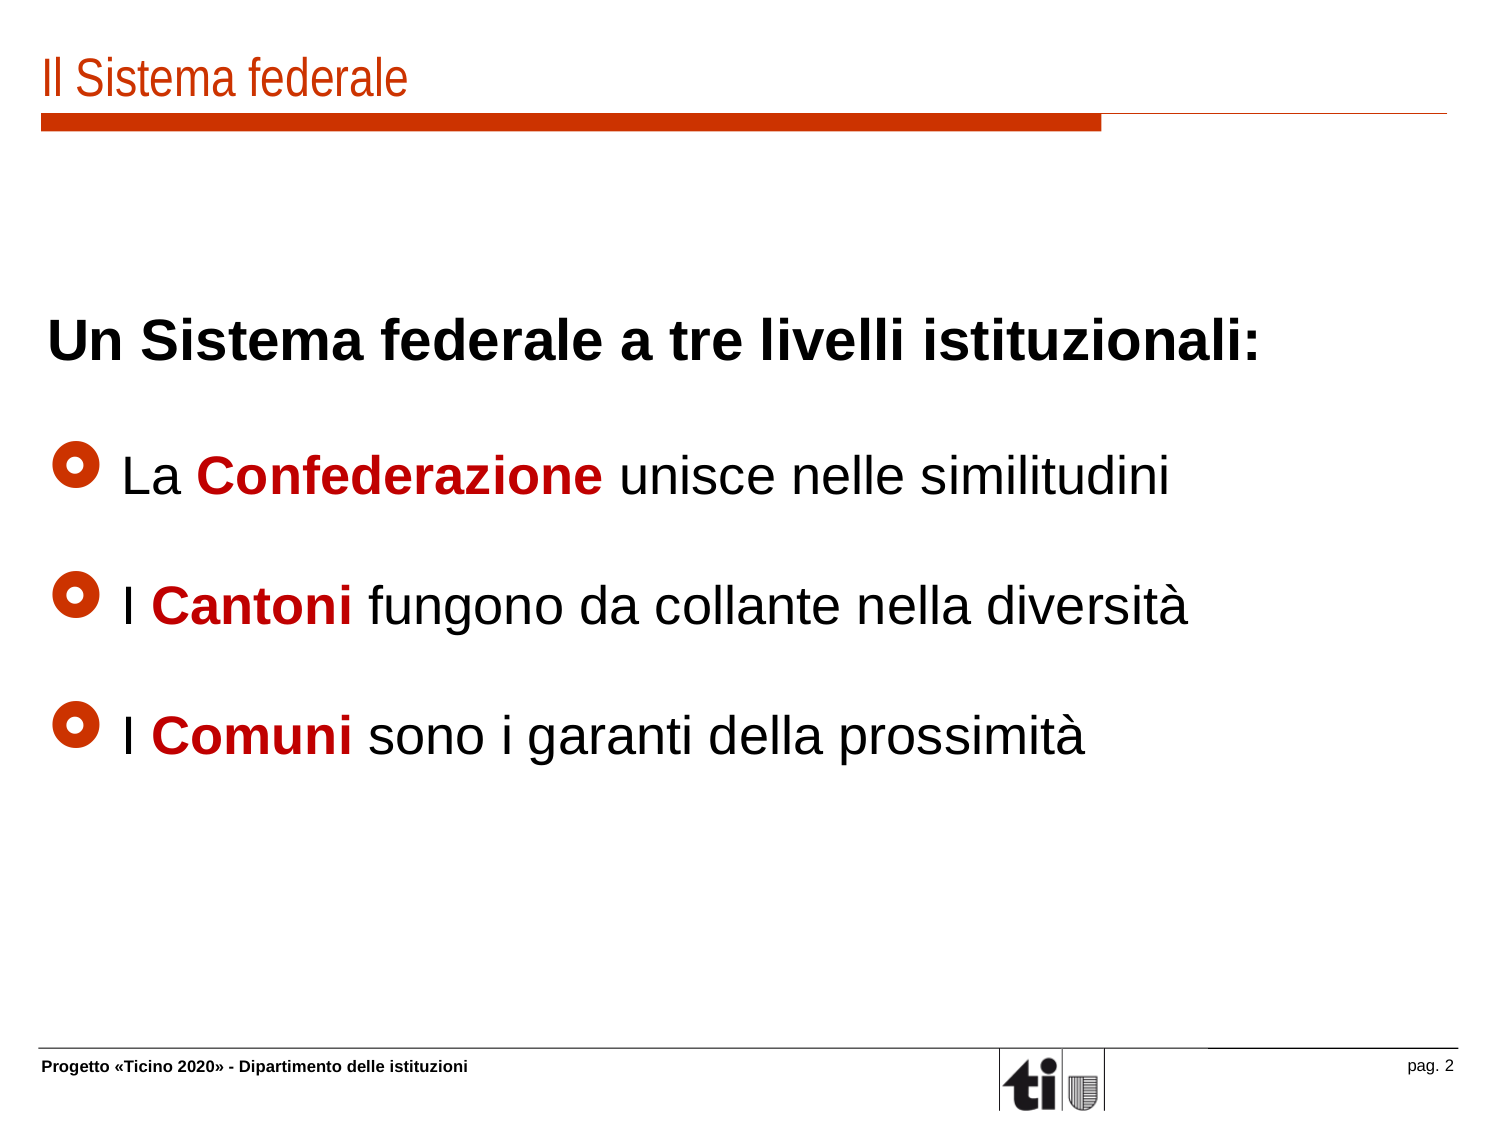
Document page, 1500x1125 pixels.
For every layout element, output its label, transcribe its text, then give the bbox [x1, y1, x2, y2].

slide_number pag. 2 [1123, 1046, 1469, 1116]
picture [999, 1048, 1105, 1112]
title Il Sistema federale [41, 42, 1451, 91]
list Un Sistema federale a tre livelli istituzionali: La Confederazione unisce nelle similitudini I Cantoni fungono da collante nella diversità I Comuni sono i garanti della prossimità [47, 302, 1453, 917]
